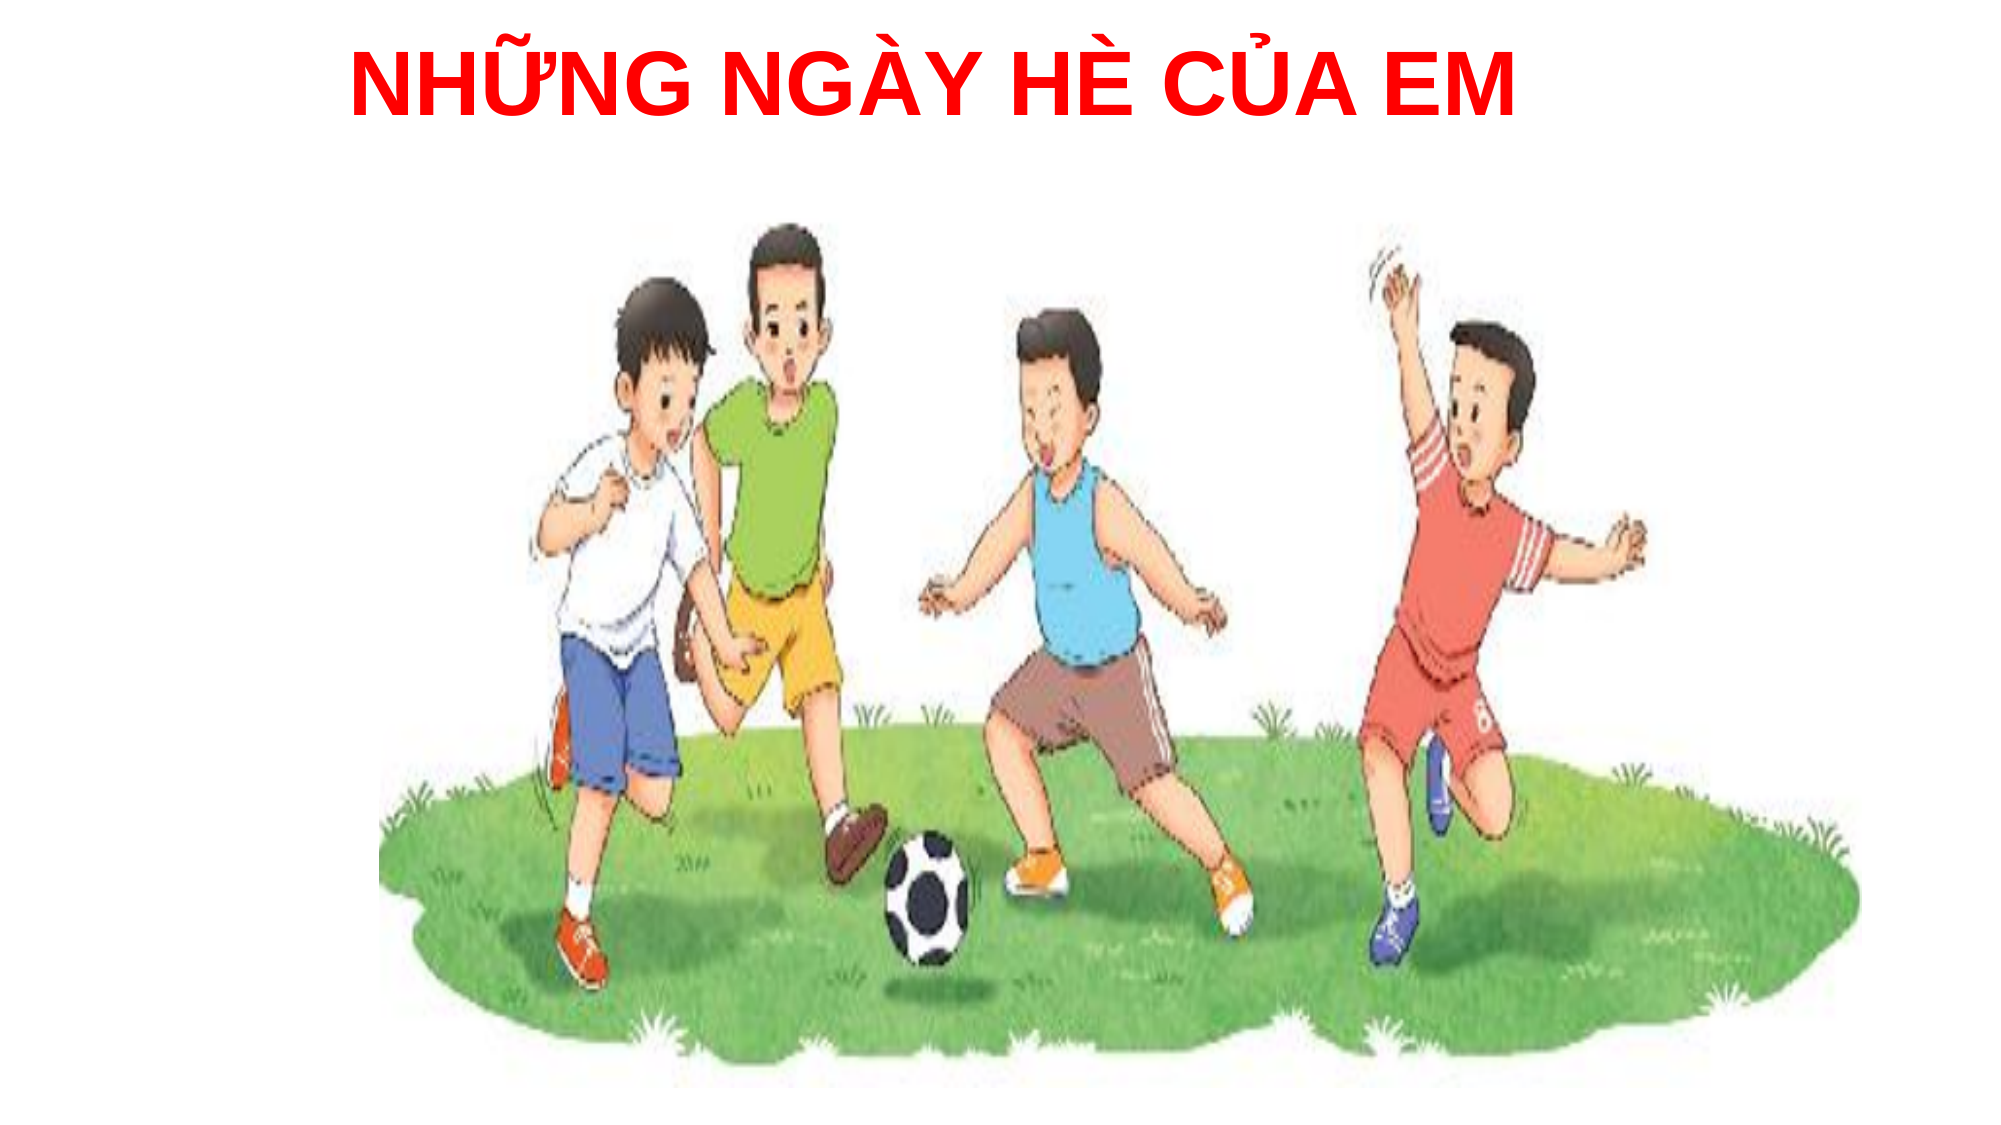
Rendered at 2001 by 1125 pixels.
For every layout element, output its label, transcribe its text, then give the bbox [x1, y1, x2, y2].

picture [379, 164, 1862, 1088]
text_box NHỮNG NGÀY HÈ CỦA EM [333, 16, 1667, 142]
